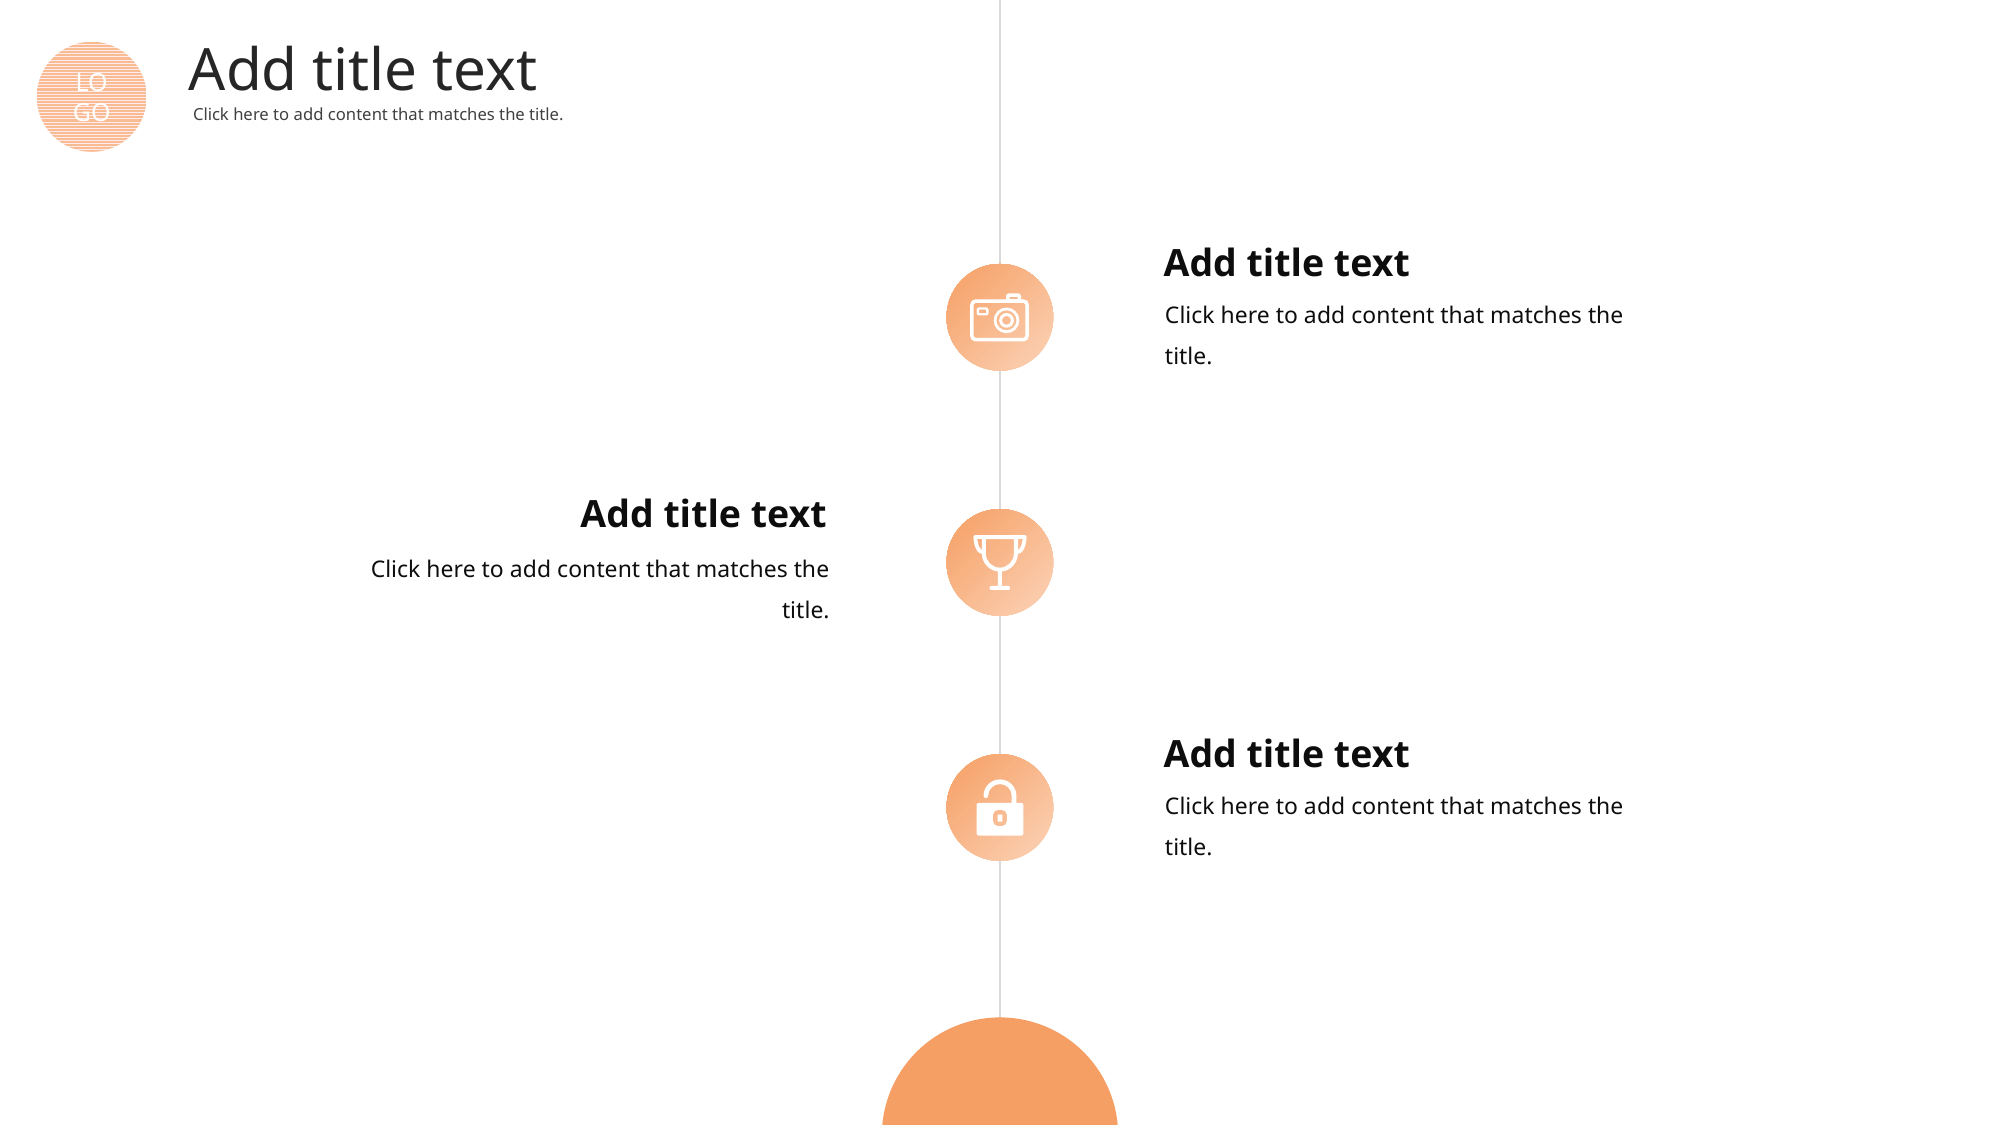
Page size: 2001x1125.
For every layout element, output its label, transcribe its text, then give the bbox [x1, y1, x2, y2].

text_box [1001, 1016, 1119, 1125]
text_box Add title text [146, 24, 580, 110]
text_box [1148, 722, 1688, 864]
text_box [307, 483, 845, 628]
text_box LOGO [35, 40, 147, 153]
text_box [1148, 231, 1688, 373]
text_box [881, 1016, 999, 1125]
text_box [946, 264, 1054, 861]
text_box Click here to add content that matches the title. [185, 89, 618, 128]
